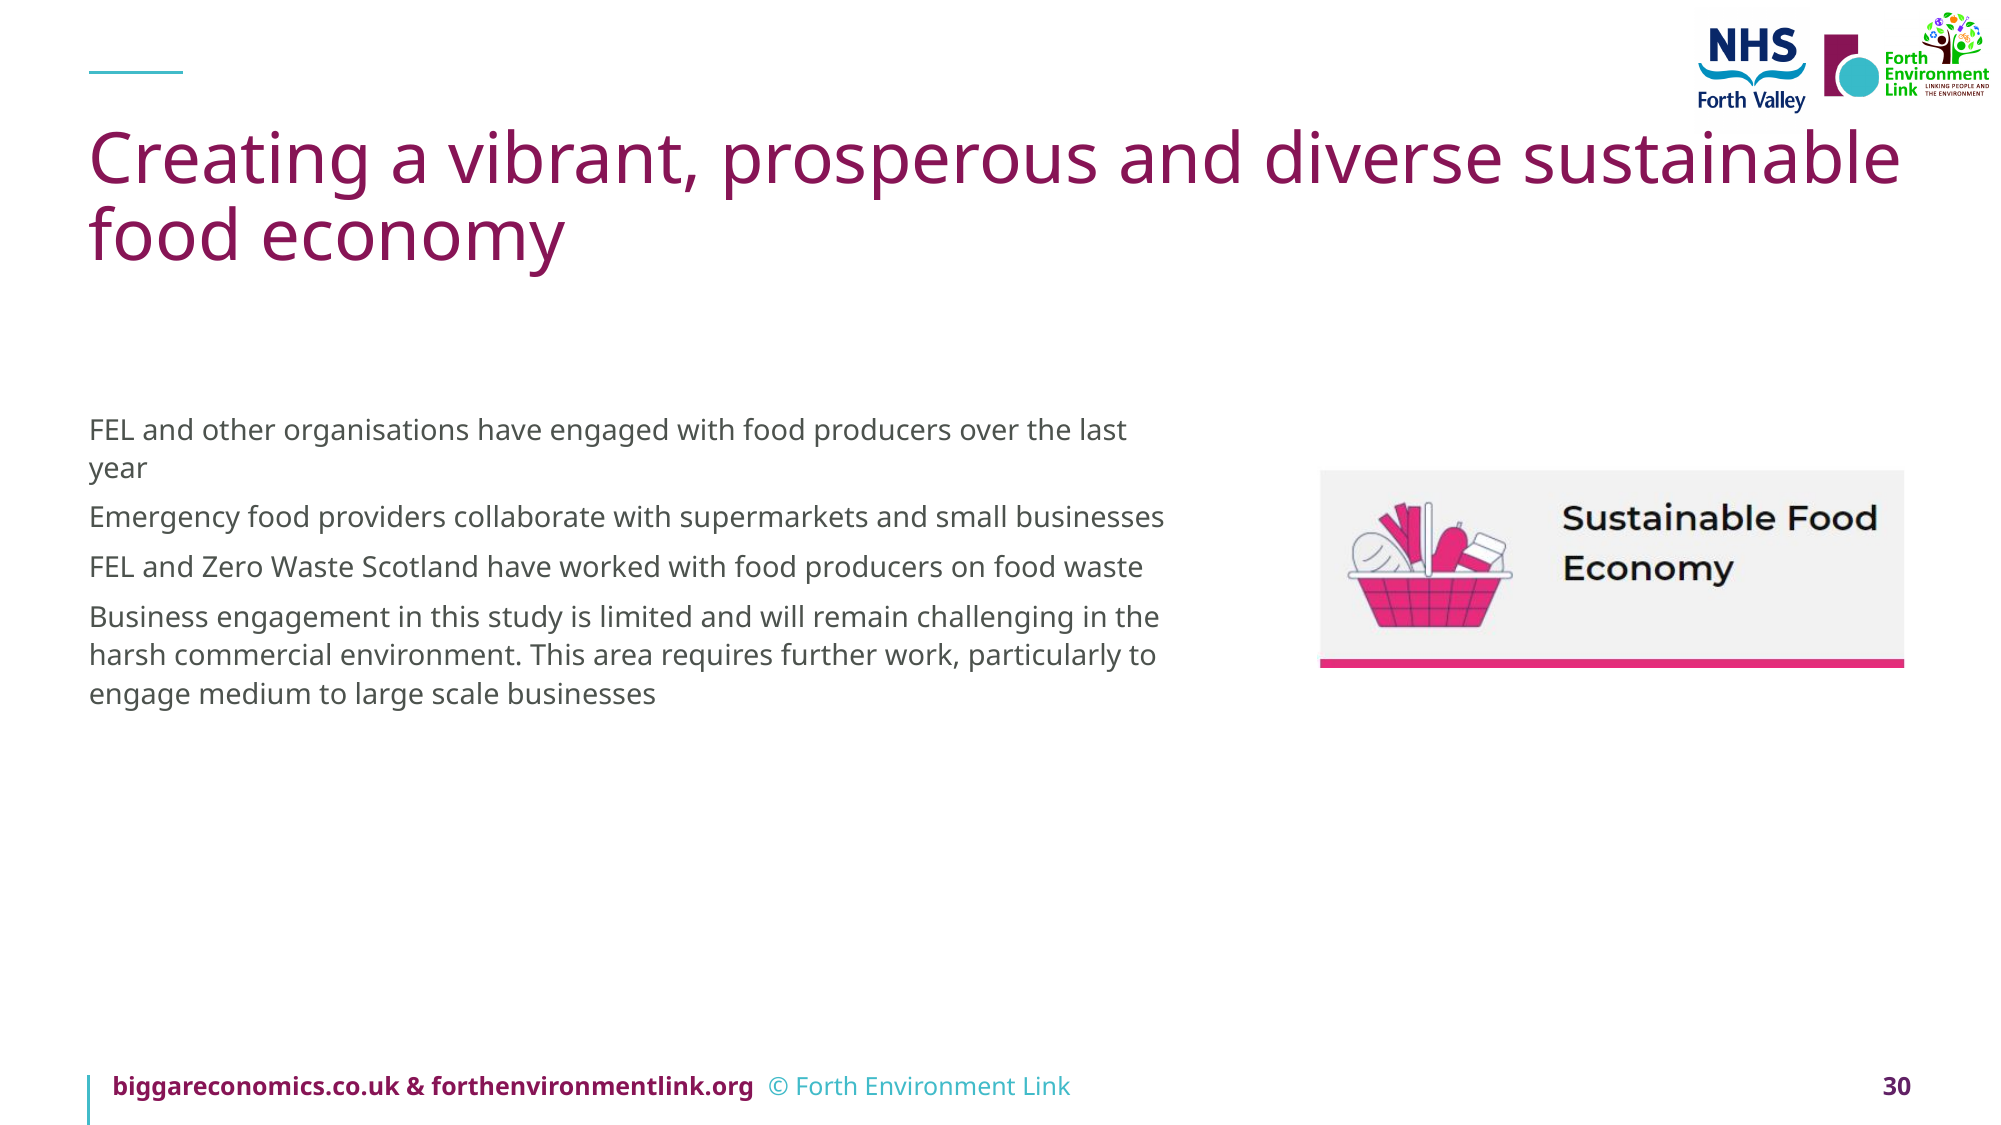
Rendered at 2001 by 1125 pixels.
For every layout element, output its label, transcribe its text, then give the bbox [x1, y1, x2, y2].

picture [1884, 11, 1991, 97]
picture [1694, 7, 1810, 122]
slide_number 30 [1868, 1070, 1912, 1108]
list FEL and other organisations have engaged with food producers over the last year Emergency food providers collaborate with supermarkets and small businesses FEL and Zero Waste Scotland have worked with food producers on food waste Business engagement in this study is limited and will remain challenging in the harsh commercial environment. This area requires further work, particularly to engage medium to large scale businesses [88, 407, 1193, 762]
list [1317, 457, 1912, 668]
picture [1824, 34, 1879, 97]
title Creating a vibrant, prosperous and diverse sustainable food economy [88, 122, 1912, 297]
